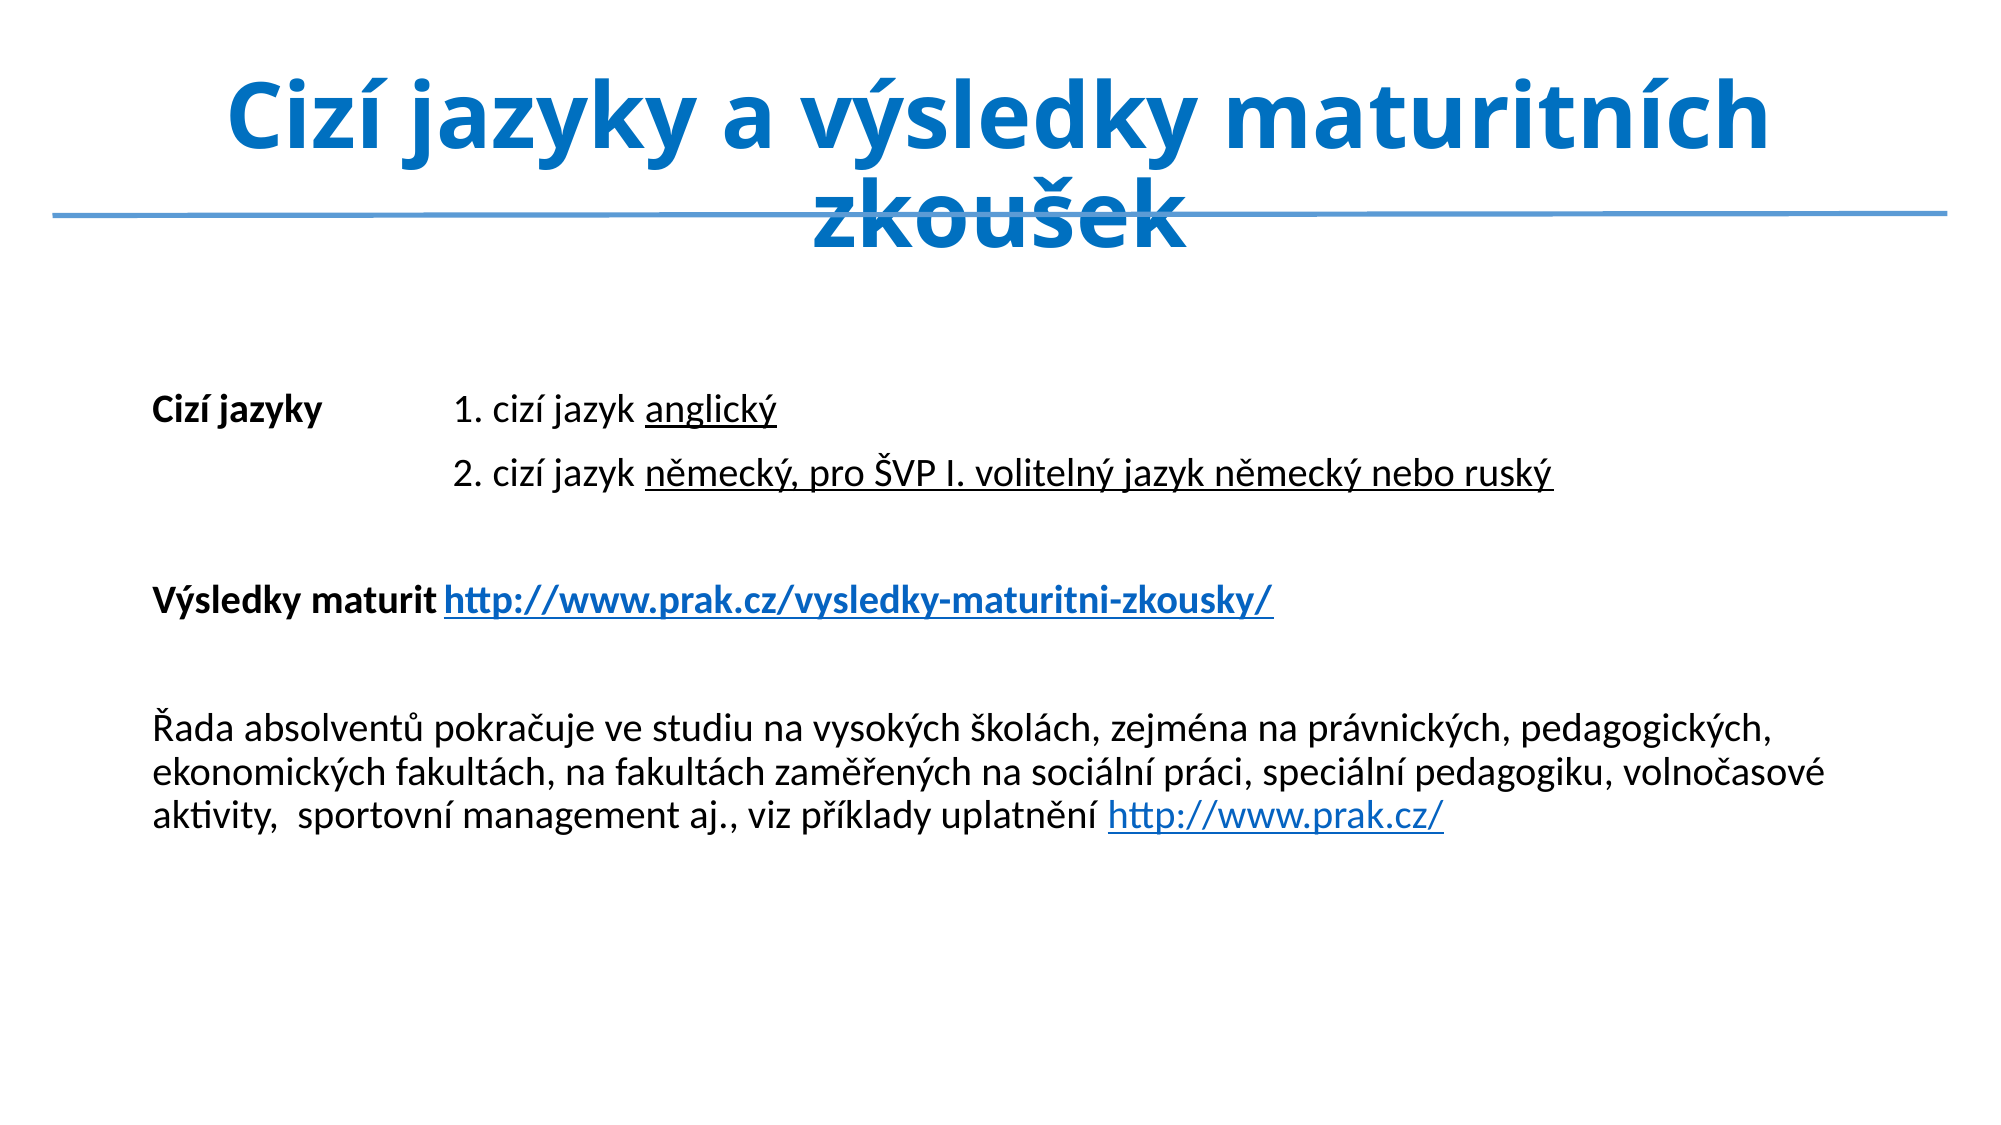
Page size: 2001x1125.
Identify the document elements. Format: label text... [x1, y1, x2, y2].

title Cizí jazyky a výsledky maturitních zkoušek [137, 217, 1863, 278]
title Cizí jazyky a výsledky maturitních zkoušek [137, 59, 1863, 212]
list Cizí jazyky 1. cizí jazyk anglický 2. cizí jazyk německý, pro ŠVP I. volitelný jazyk německý nebo ruský Výsledky maturit http://www.prak.cz/vysledky-maturitni-zkousky/ Řada absolventů pokračuje ve studiu na vysokých školách, zejména na právnických, pedagogických, ekonomických fakultách, na fakultách zaměřených na sociální práci, speciální pedagogiku, volnočasové aktivity, sportovní management aj., viz příklady uplatnění http://www.prak.cz/ [137, 380, 1863, 1014]
